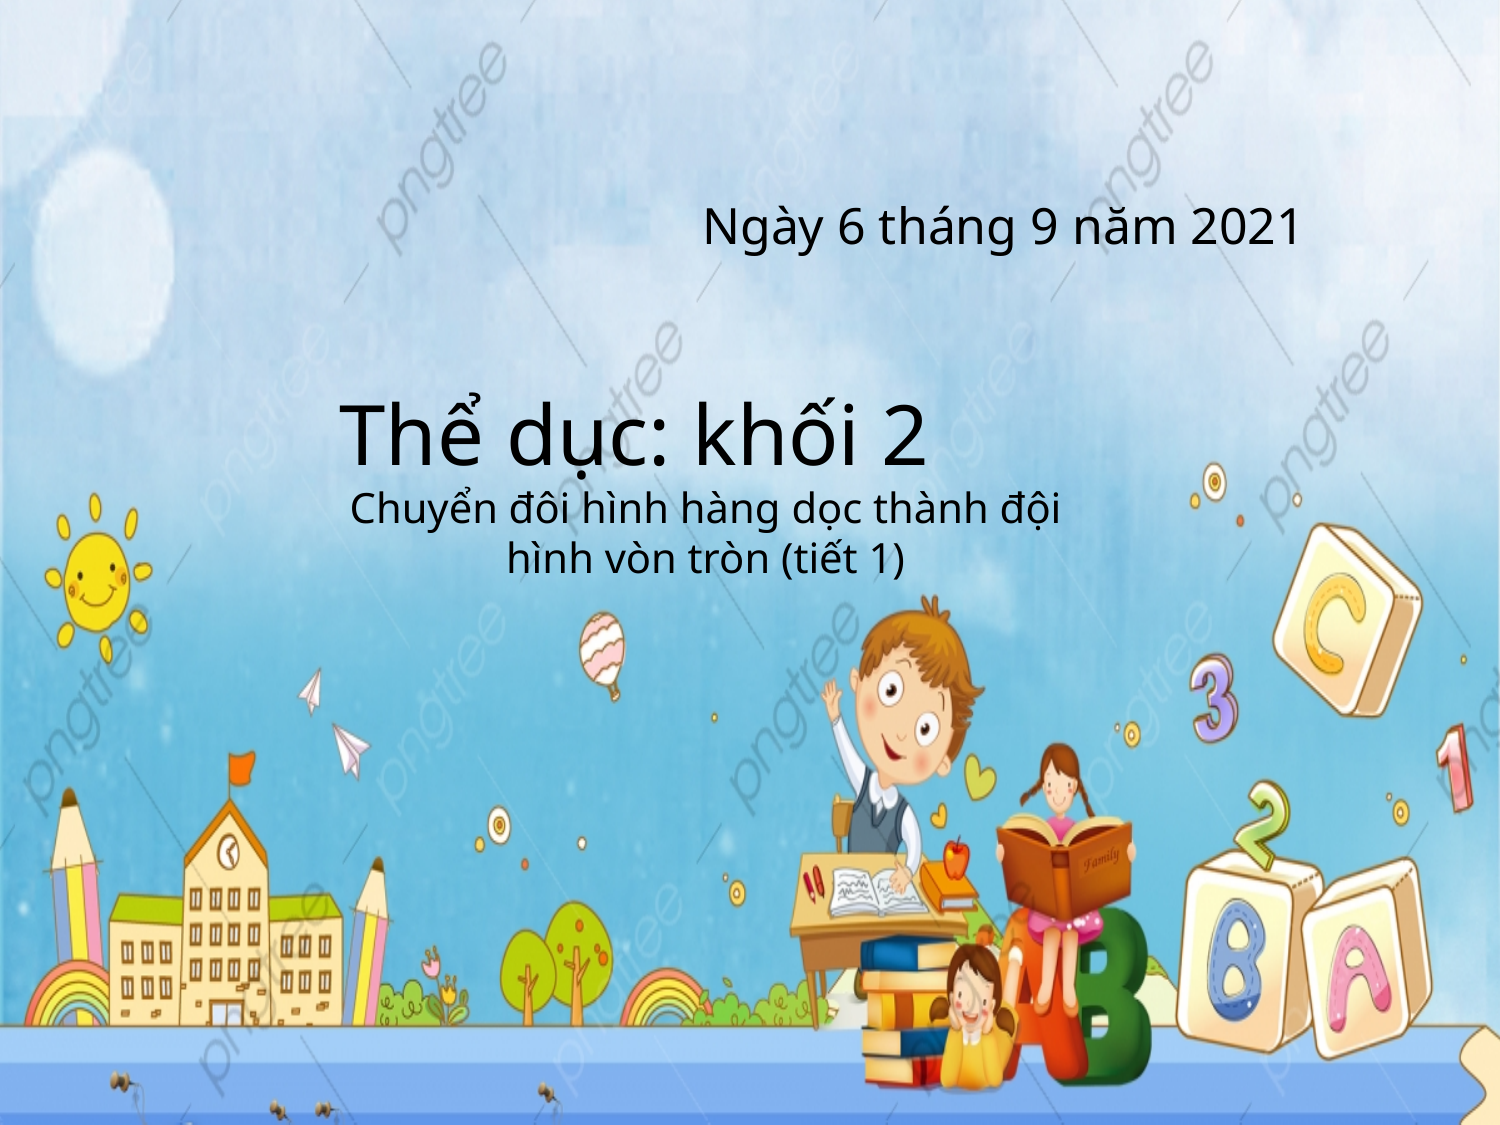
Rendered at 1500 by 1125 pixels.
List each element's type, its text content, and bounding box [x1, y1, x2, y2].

text_box Ngày 6 tháng 9 năm 2021 [687, 187, 1500, 263]
picture [0, 0, 1500, 1125]
text_box [337, 640, 938, 686]
text_box Thể dục: khối 2 Chuyển đôi hình hàng dọc thành đội hình vòn tròn (tiết 1) [324, 374, 1086, 640]
